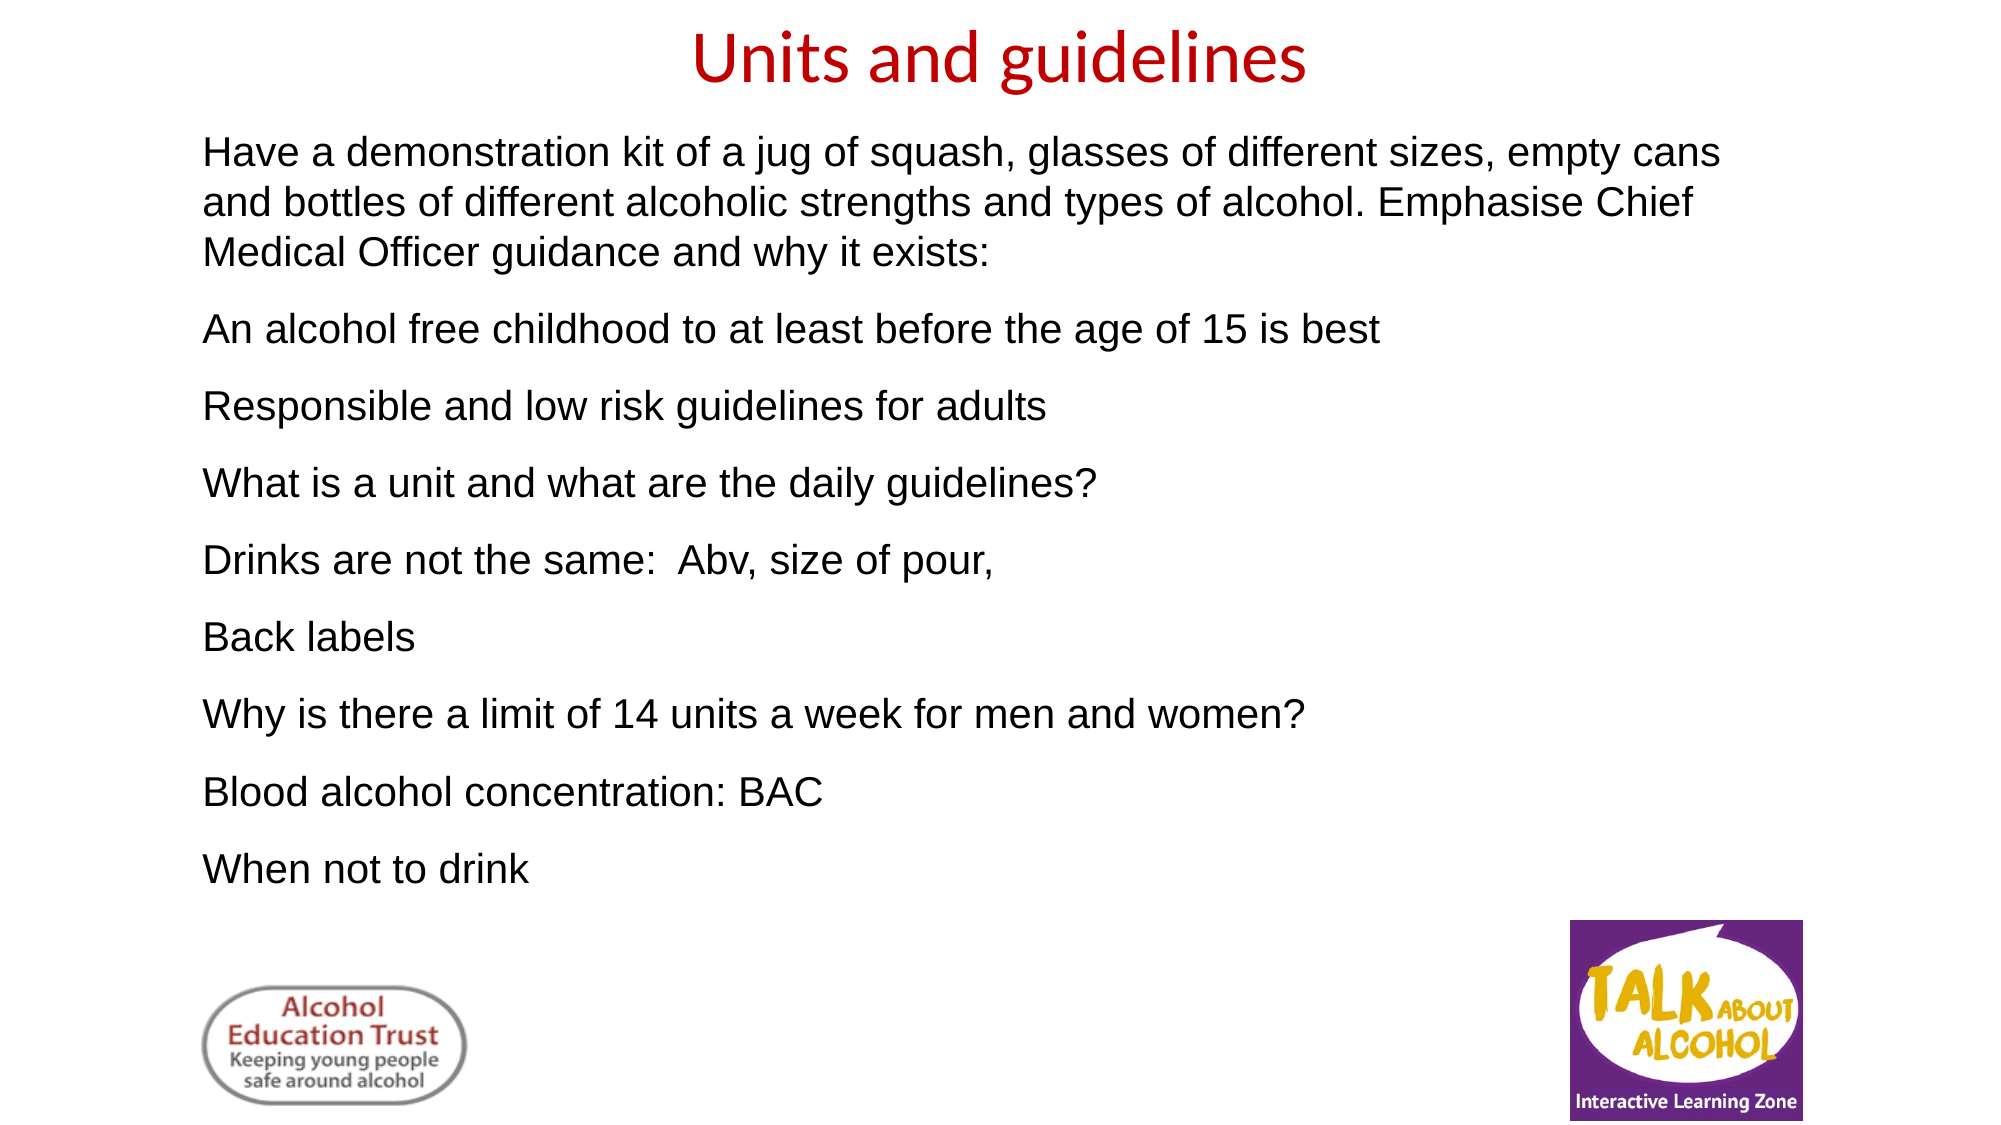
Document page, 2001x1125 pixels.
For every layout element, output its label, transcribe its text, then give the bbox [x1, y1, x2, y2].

picture [1570, 920, 1803, 1121]
picture [187, 981, 486, 1110]
text_box Units and guidelines Have a demonstration kit of a jug of squash, glasses of different sizes, empty cans and bottles of different alcoholic strengths and types of alcohol. Emphasise Chief Medical Officer guidance and why it exists: An alcohol free childhood to at least before the age of 15 is best Responsible and low risk guidelines for adults What is a unit and what are the daily guidelines? Drinks are not the same: Abv, size of pour, Back labels Why is there a limit of 14 units a week for men and women? Blood alcohol concentration: BAC When not to drink [187, 0, 1813, 1036]
